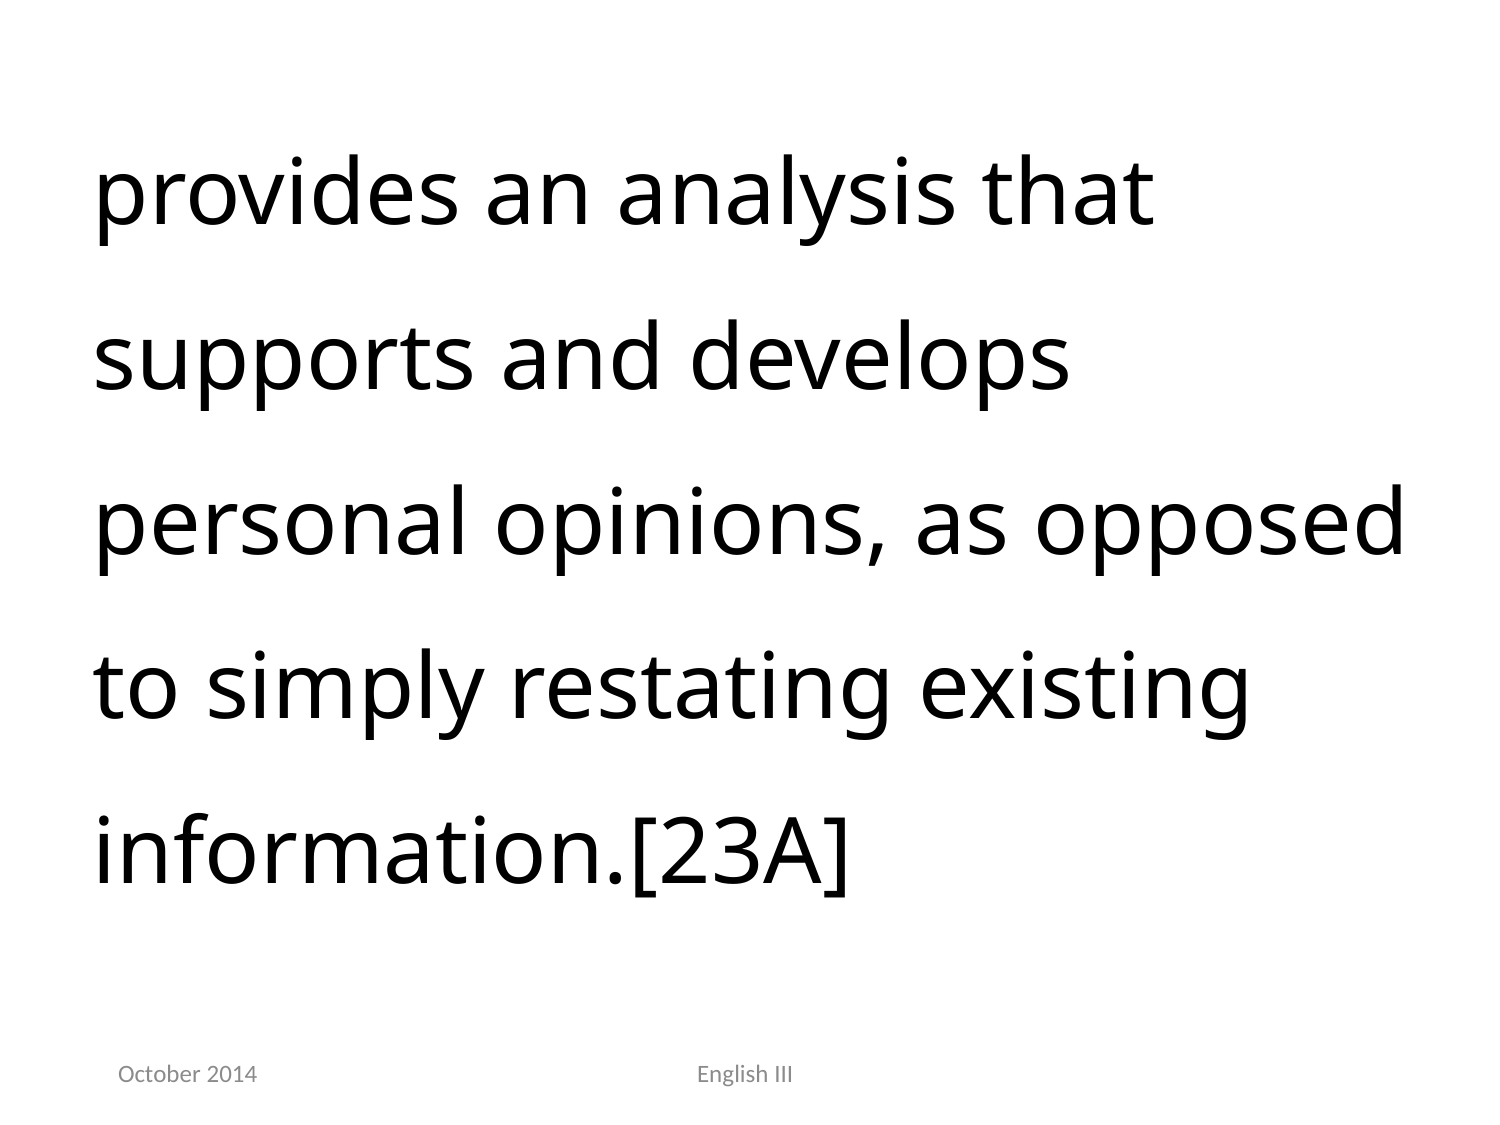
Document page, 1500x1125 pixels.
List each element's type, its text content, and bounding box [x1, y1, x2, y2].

footer English III [492, 1042, 999, 1103]
subtitle provides an analysis that supports and develops personal opinions, as opposed to simply restating existing information.[23A] [78, 70, 1429, 1014]
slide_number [103, 1042, 441, 1103]
